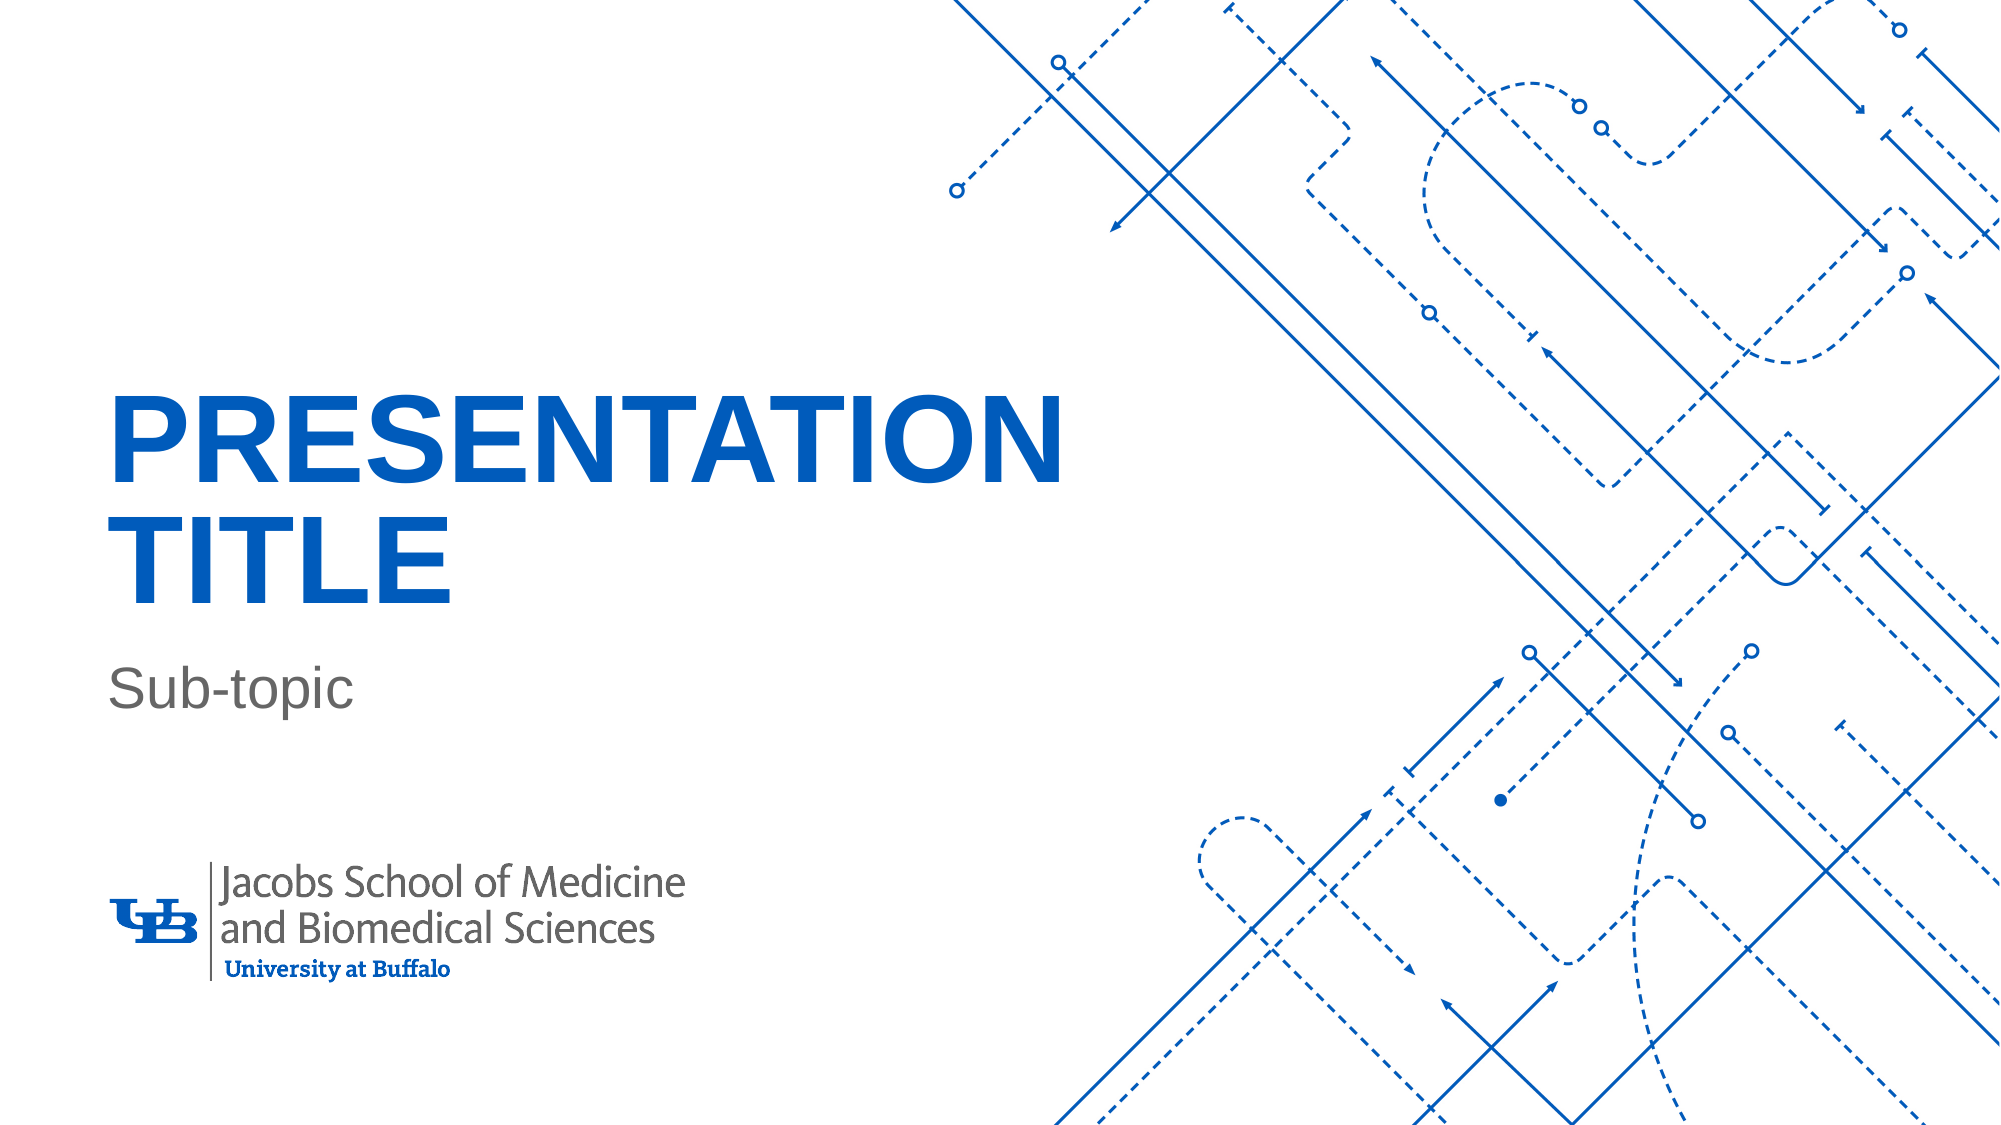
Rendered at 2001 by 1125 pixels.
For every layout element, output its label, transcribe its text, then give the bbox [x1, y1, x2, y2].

title Presentation title [108, 244, 1197, 636]
list Sub-topic [108, 651, 1197, 922]
picture [0, 0, 2000, 1125]
